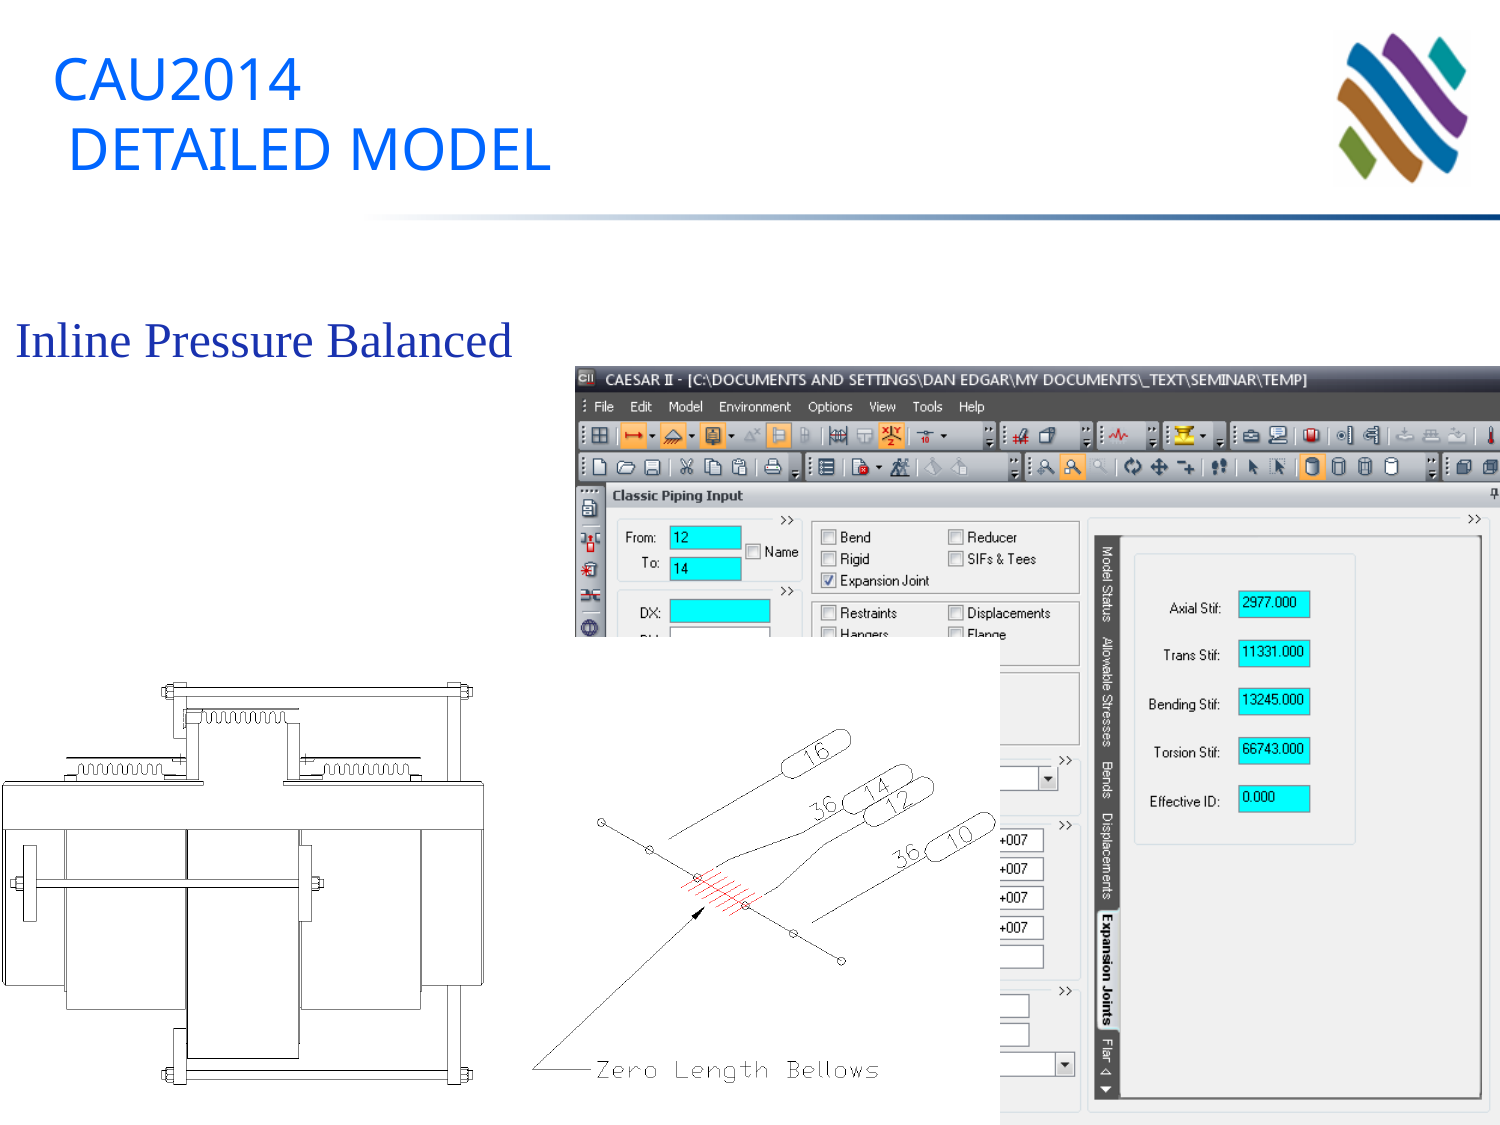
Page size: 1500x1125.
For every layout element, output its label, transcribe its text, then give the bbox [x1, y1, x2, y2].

text_box Inline Pressure Balanced [0, 287, 538, 375]
picture [0, 0, 1500, 1125]
title CAU2014 DETAILED MODEL [37, 24, 1213, 201]
